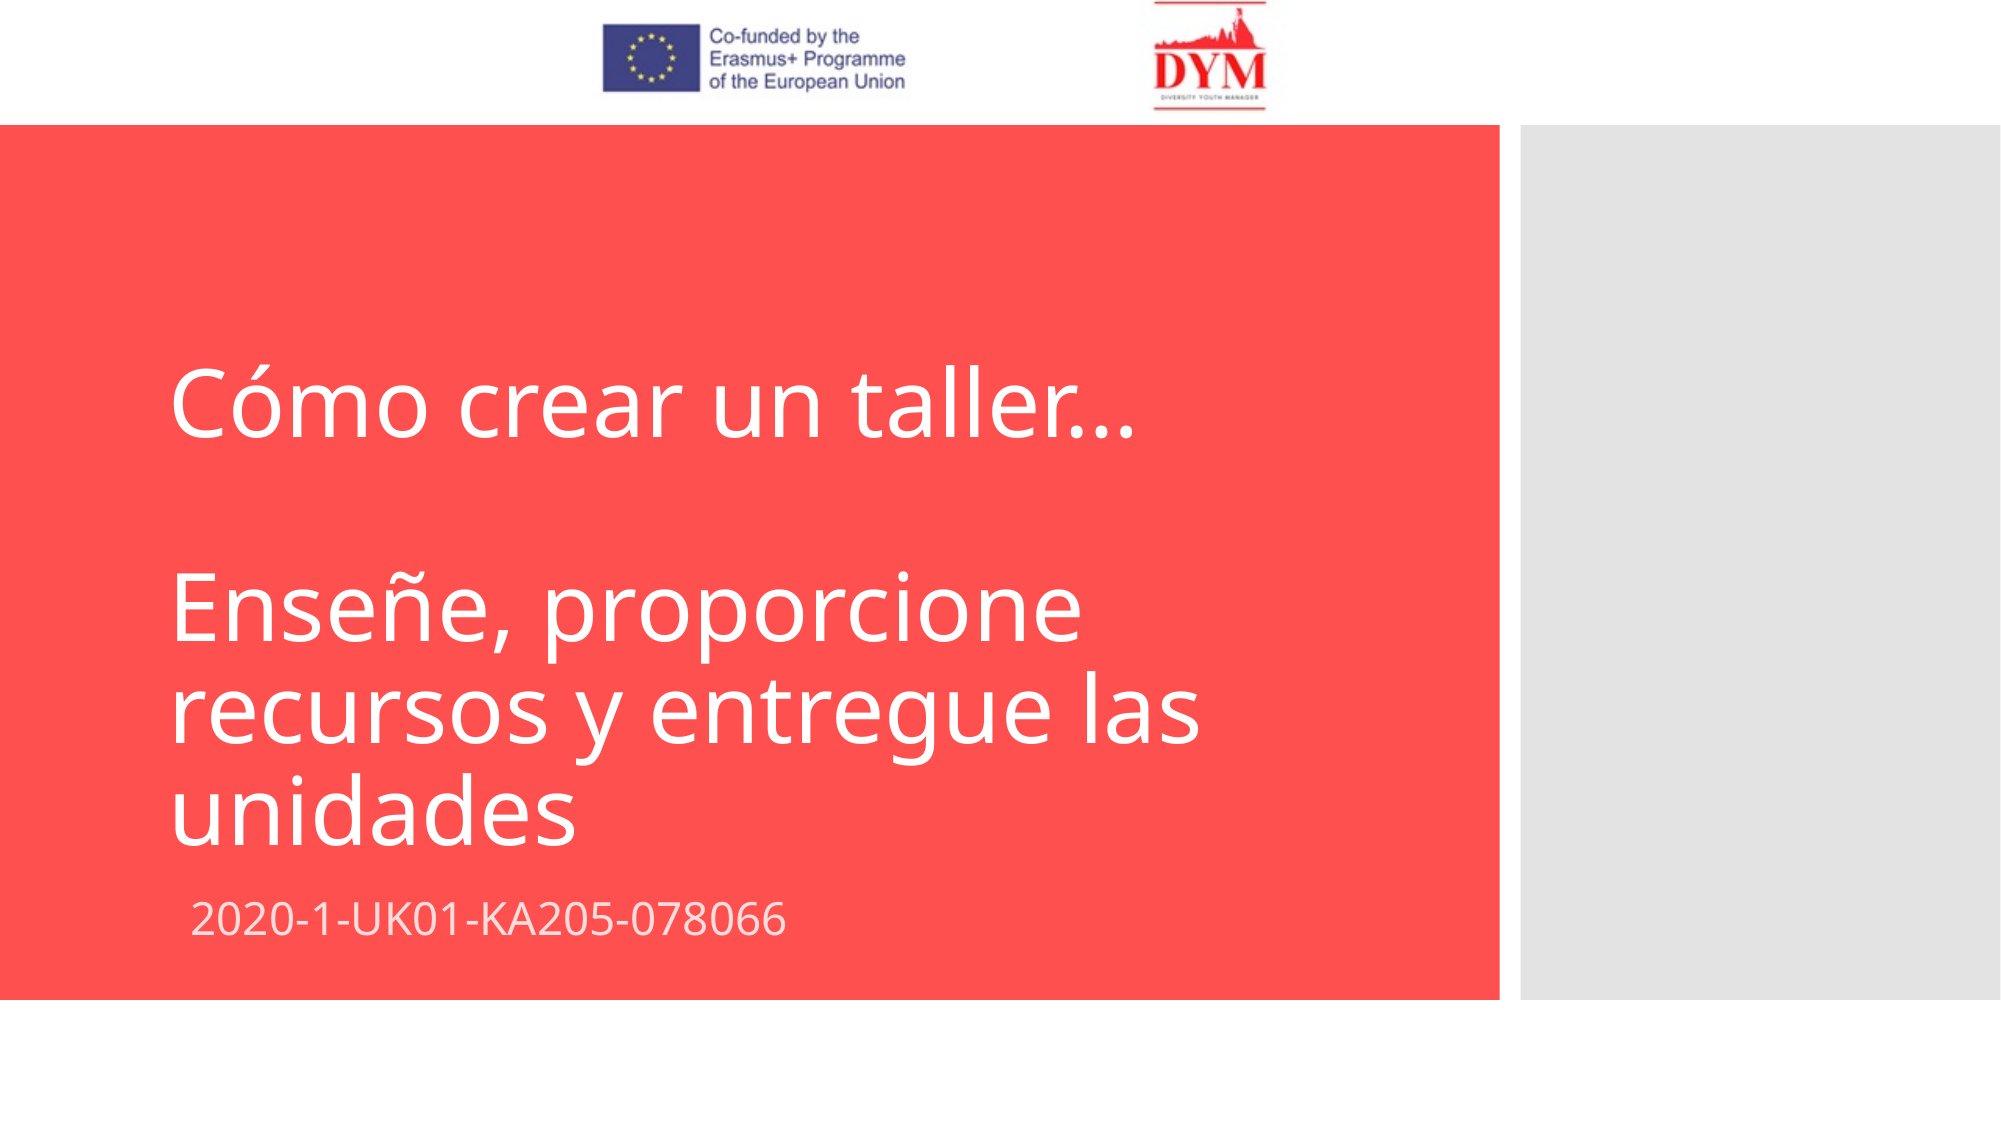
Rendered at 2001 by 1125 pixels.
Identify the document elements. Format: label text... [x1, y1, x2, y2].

title Cómo crear un taller… Enseñe, proporcione recursos y entregue las unidades [153, 339, 1354, 874]
picture [460, 0, 1404, 123]
subtitle 2020-1-UK01-KA205-078066 [175, 888, 1376, 1039]
